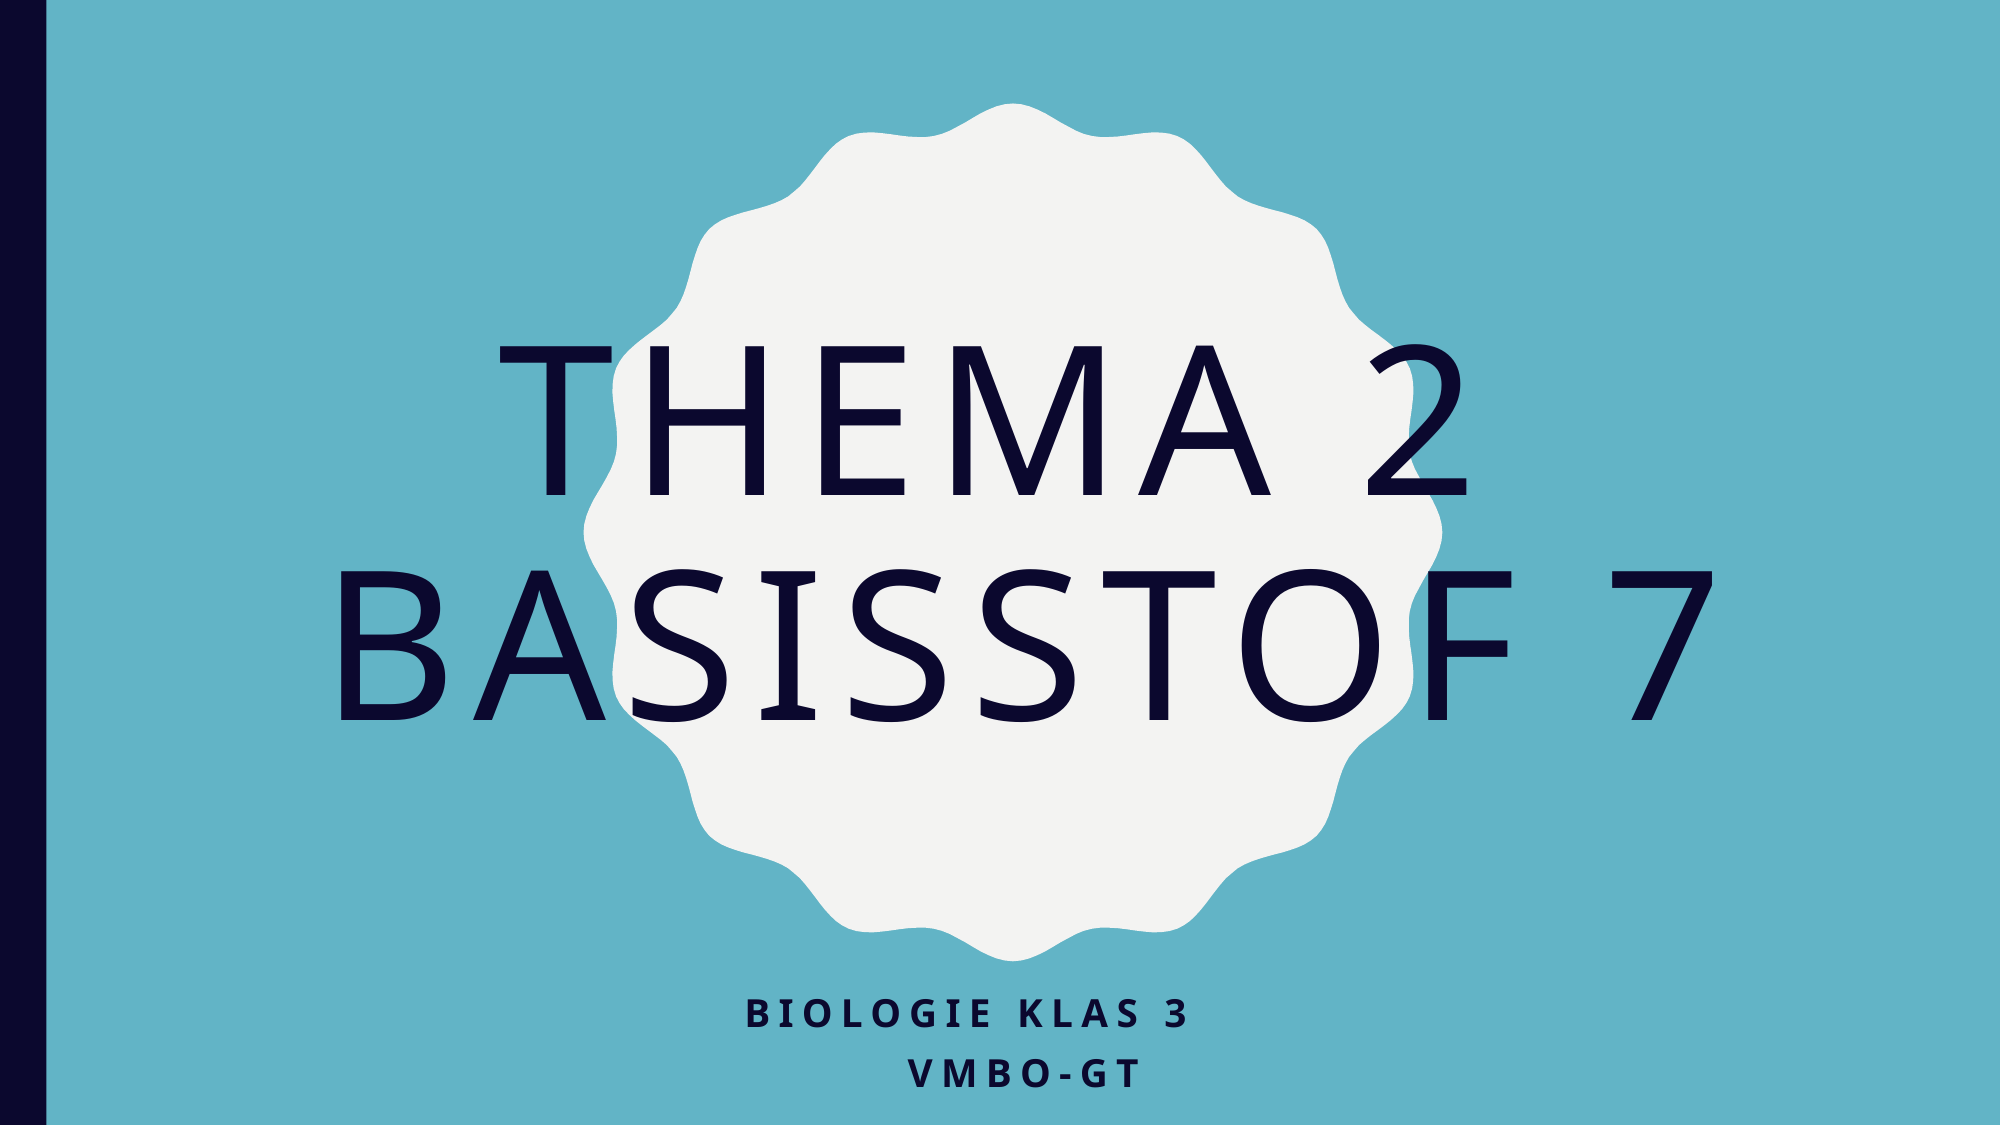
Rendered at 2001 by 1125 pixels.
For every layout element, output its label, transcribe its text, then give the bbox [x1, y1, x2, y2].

title Thema 2 basisstof 7 [176, 180, 1870, 902]
subtitle Biologie klas 3 Vmbo-gt [363, 980, 1684, 1103]
